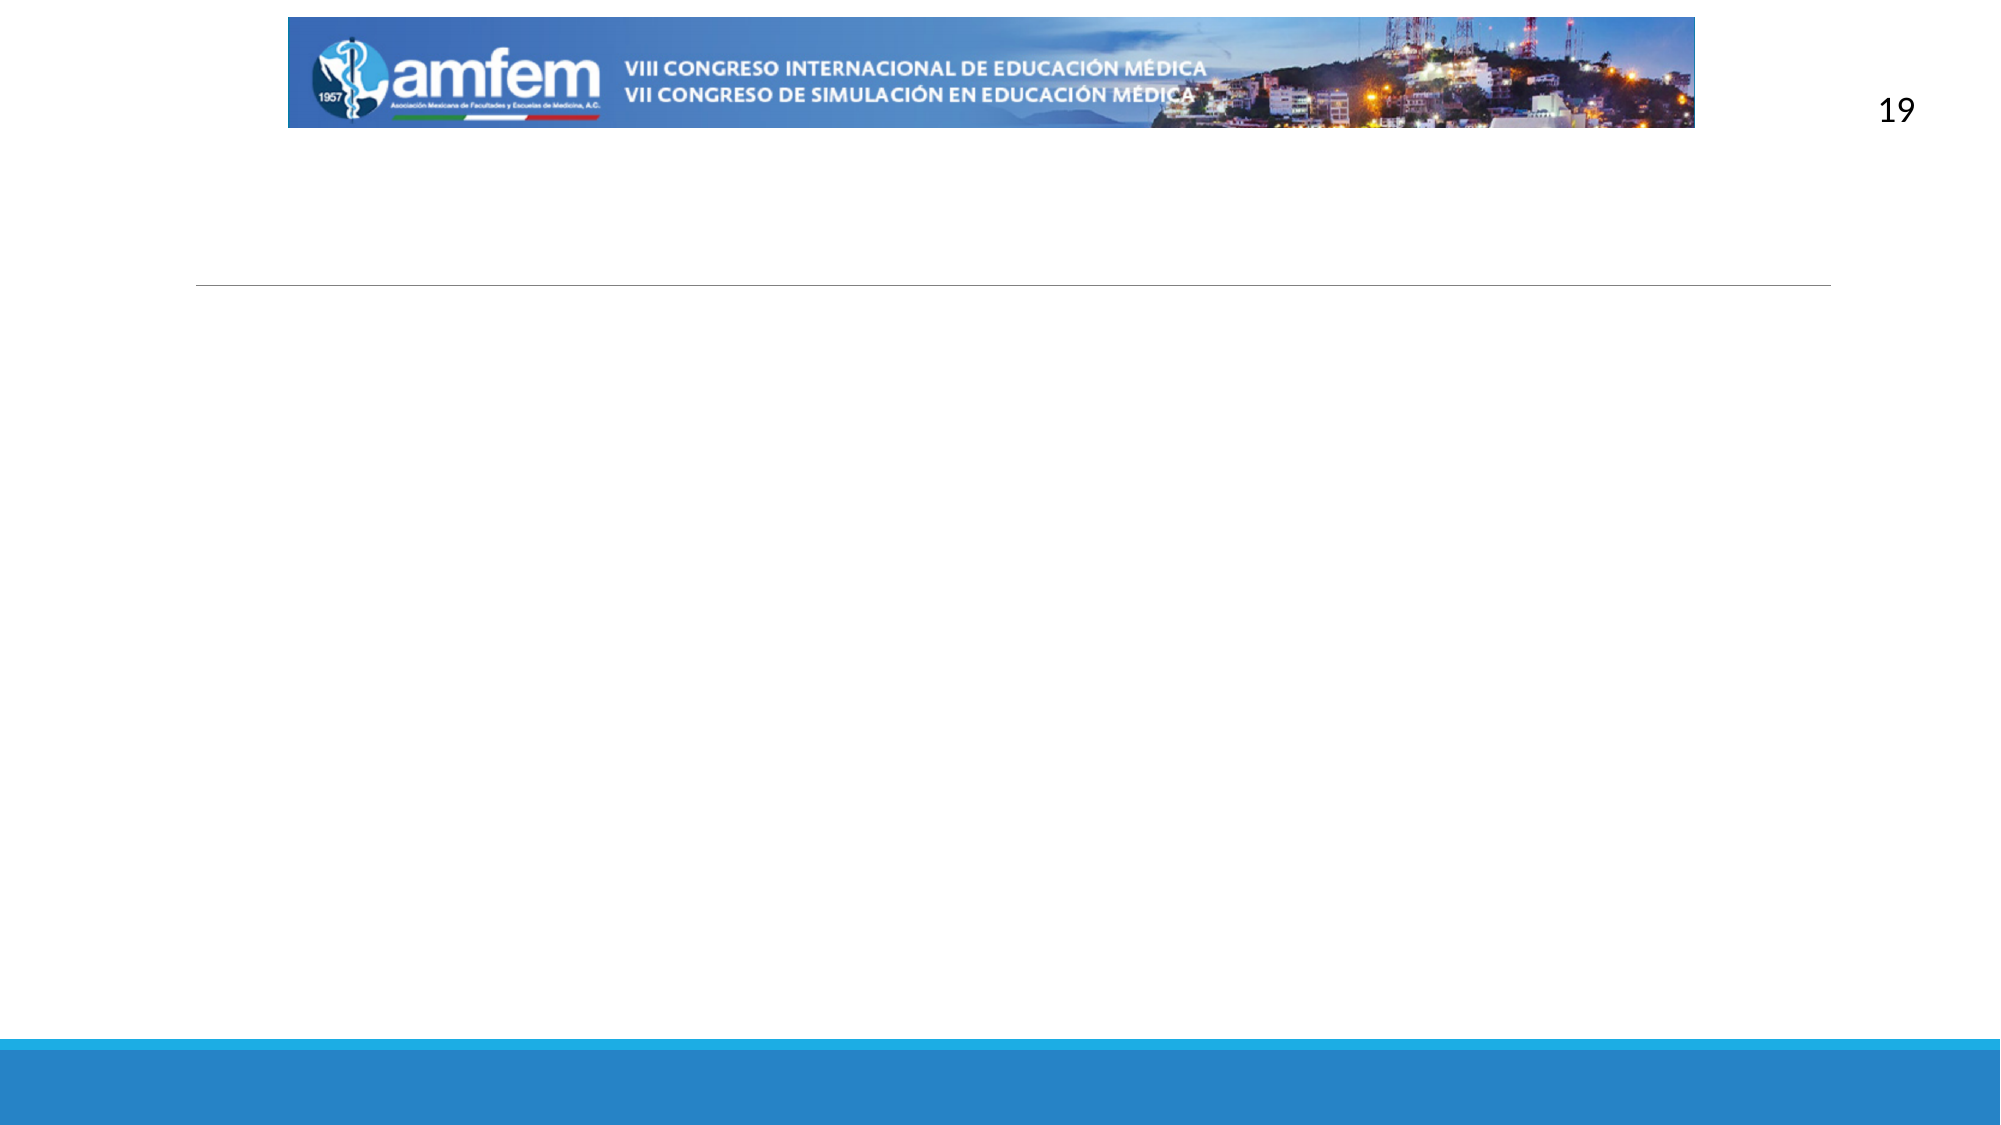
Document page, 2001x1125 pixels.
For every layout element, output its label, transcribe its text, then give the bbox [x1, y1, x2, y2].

text_box 19 [1862, 77, 1933, 137]
picture [290, 16, 1697, 128]
